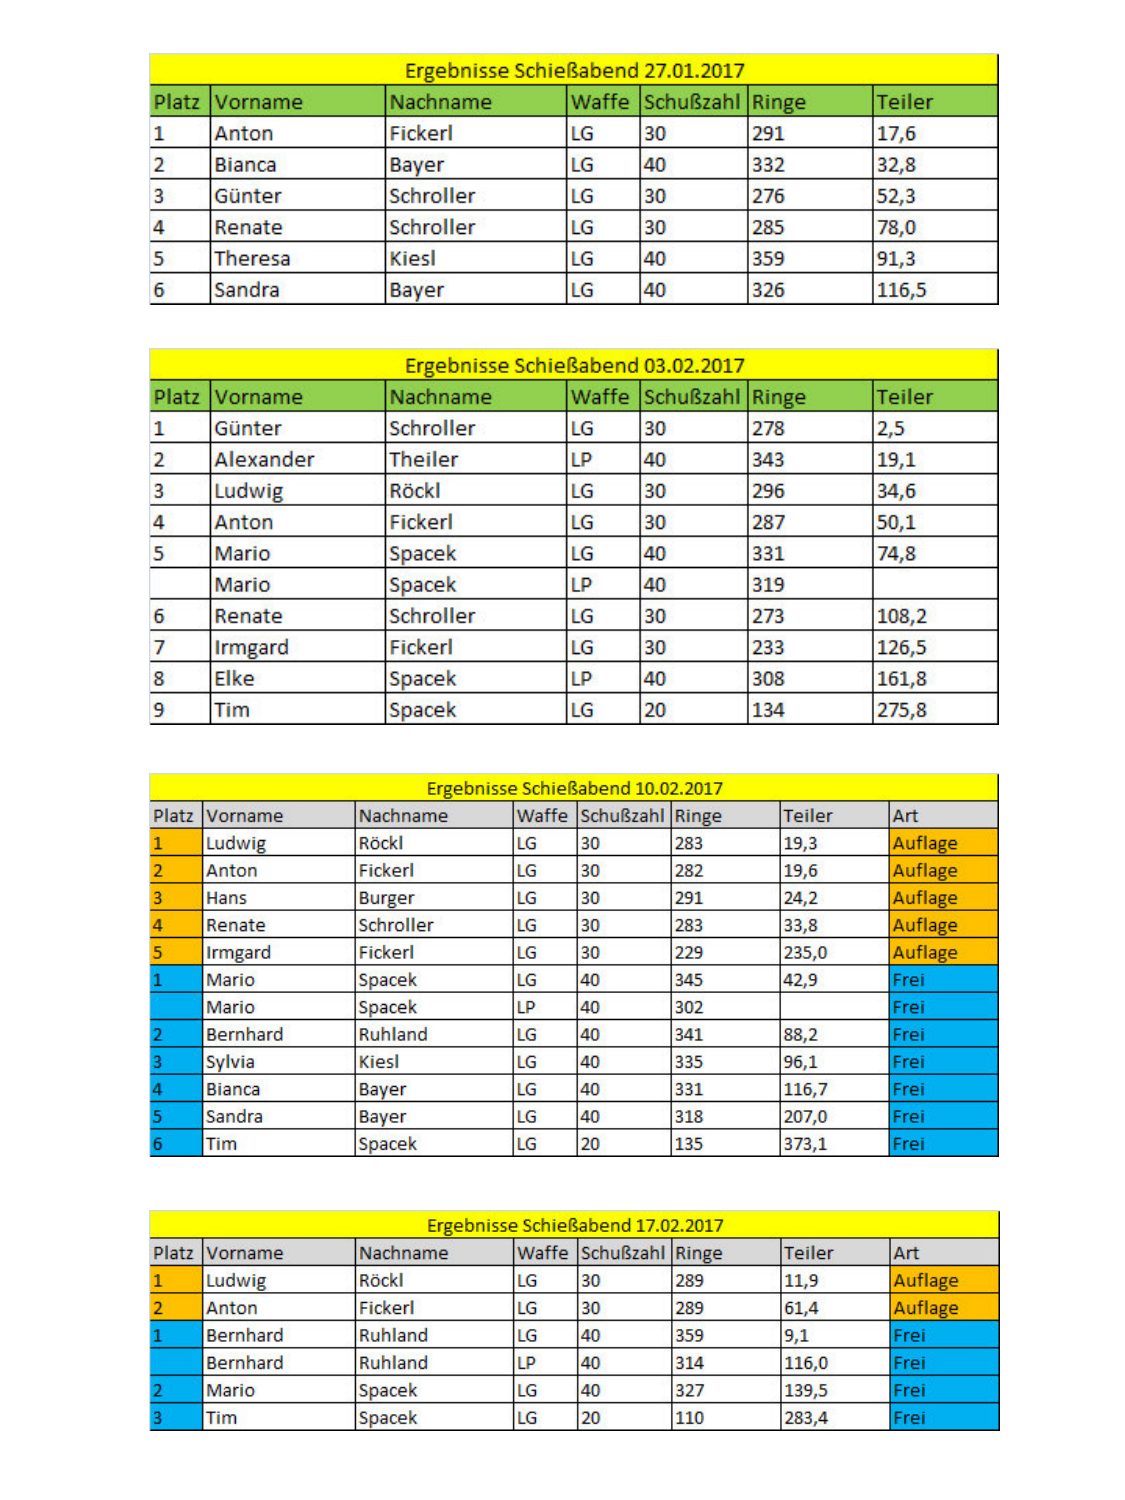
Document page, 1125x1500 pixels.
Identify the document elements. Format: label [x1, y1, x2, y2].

picture [148, 773, 999, 1157]
picture [148, 348, 1000, 726]
picture [148, 52, 1000, 305]
picture [148, 1210, 1000, 1431]
